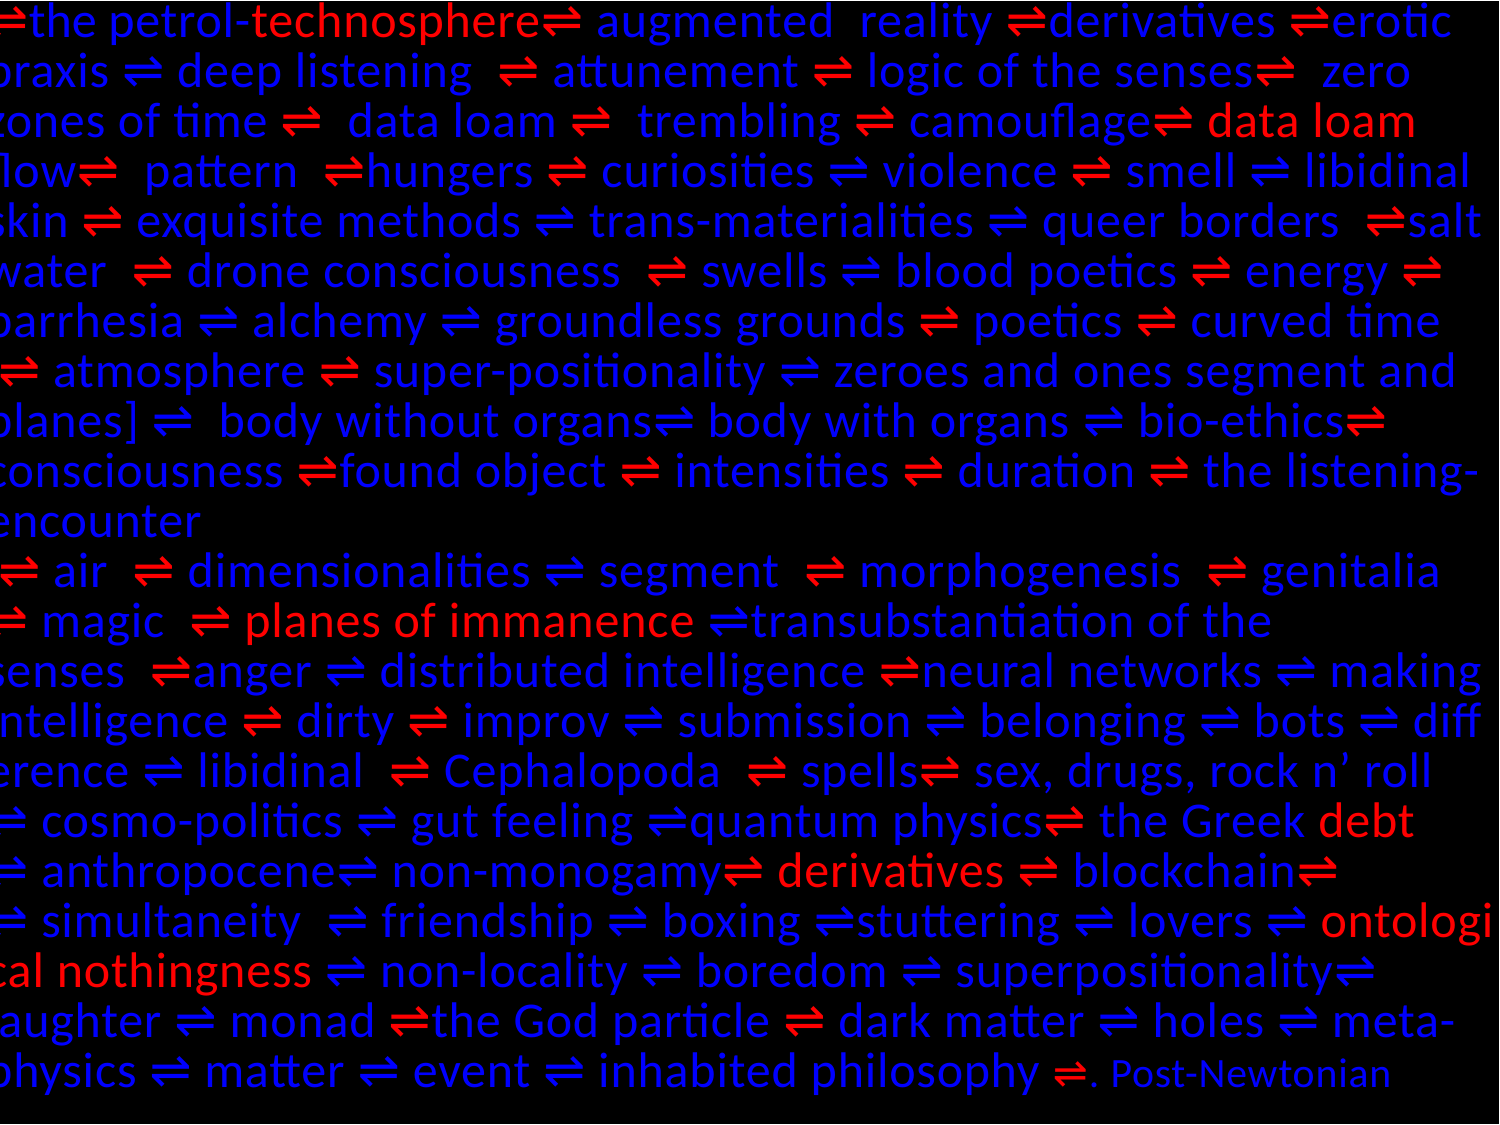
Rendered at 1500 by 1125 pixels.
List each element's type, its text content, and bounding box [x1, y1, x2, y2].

table_header ⇌the petrol-technosphere⇌ augmented reality ⇌derivatives ⇌erotic praxis ⇌ deep listening ⇌ attunement ⇌ logic of the senses⇌ zero zones of time ⇌ data loam ⇌ trembling ⇌ camouflage⇌ data loam flow⇌ pattern ⇌hungers ⇌ curiosities ⇌ violence ⇌ smell ⇌ libidinal skin ⇌ exquisite methods ⇌ trans-materialities ⇌ queer borders ⇌salt water ⇌ drone consciousness ⇌ swells ⇌ blood poetics ⇌ energy ⇌ parrhesia ⇌ alchemy ⇌ groundless grounds ⇌ poetics ⇌ curved time ⇌ atmosphere ⇌ super-positionality ⇌ zeroes and ones segment and planes] ⇌ body without organs⇌ body with organs ⇌ bio-ethics⇌ consciousness ⇌found object ⇌ intensities ⇌ duration ⇌ the listening- encounter ⇌ air ⇌ dimensionalities ⇌ segment ⇌ morphogenesis ⇌ genitalia ⇌ magic ⇌ planes of immanence ⇌transubstantiation of the senses ⇌anger ⇌ distributed intelligence ⇌neural networks ⇌ making intelligence ⇌ dirty ⇌ improv ⇌ submission ⇌ belonging ⇌ bots ⇌ difference ⇌ libidinal ⇌ Cephalopoda ⇌ spells⇌ sex, drugs, rock n’ roll ⇌ cosmo-politics ⇌ gut feeling ⇌quantum physics⇌ the Greek debt ⇌ anthropocene⇌ non-monogamy⇌ derivatives ⇌ blockchain⇌ ⇌ simultaneity ⇌ friendship ⇌ boxing ⇌stuttering ⇌ lovers ⇌ ontological nothingness ⇌ non-locality ⇌ boredom ⇌ superpositionality⇌ laughter ⇌ monad ⇌the God particle ⇌ dark matter ⇌ holes ⇌ meta-physics ⇌ matter ⇌ event ⇌ inhabited philosophy ⇌. Post-Newtonian [0, 1, 1499, 1124]
